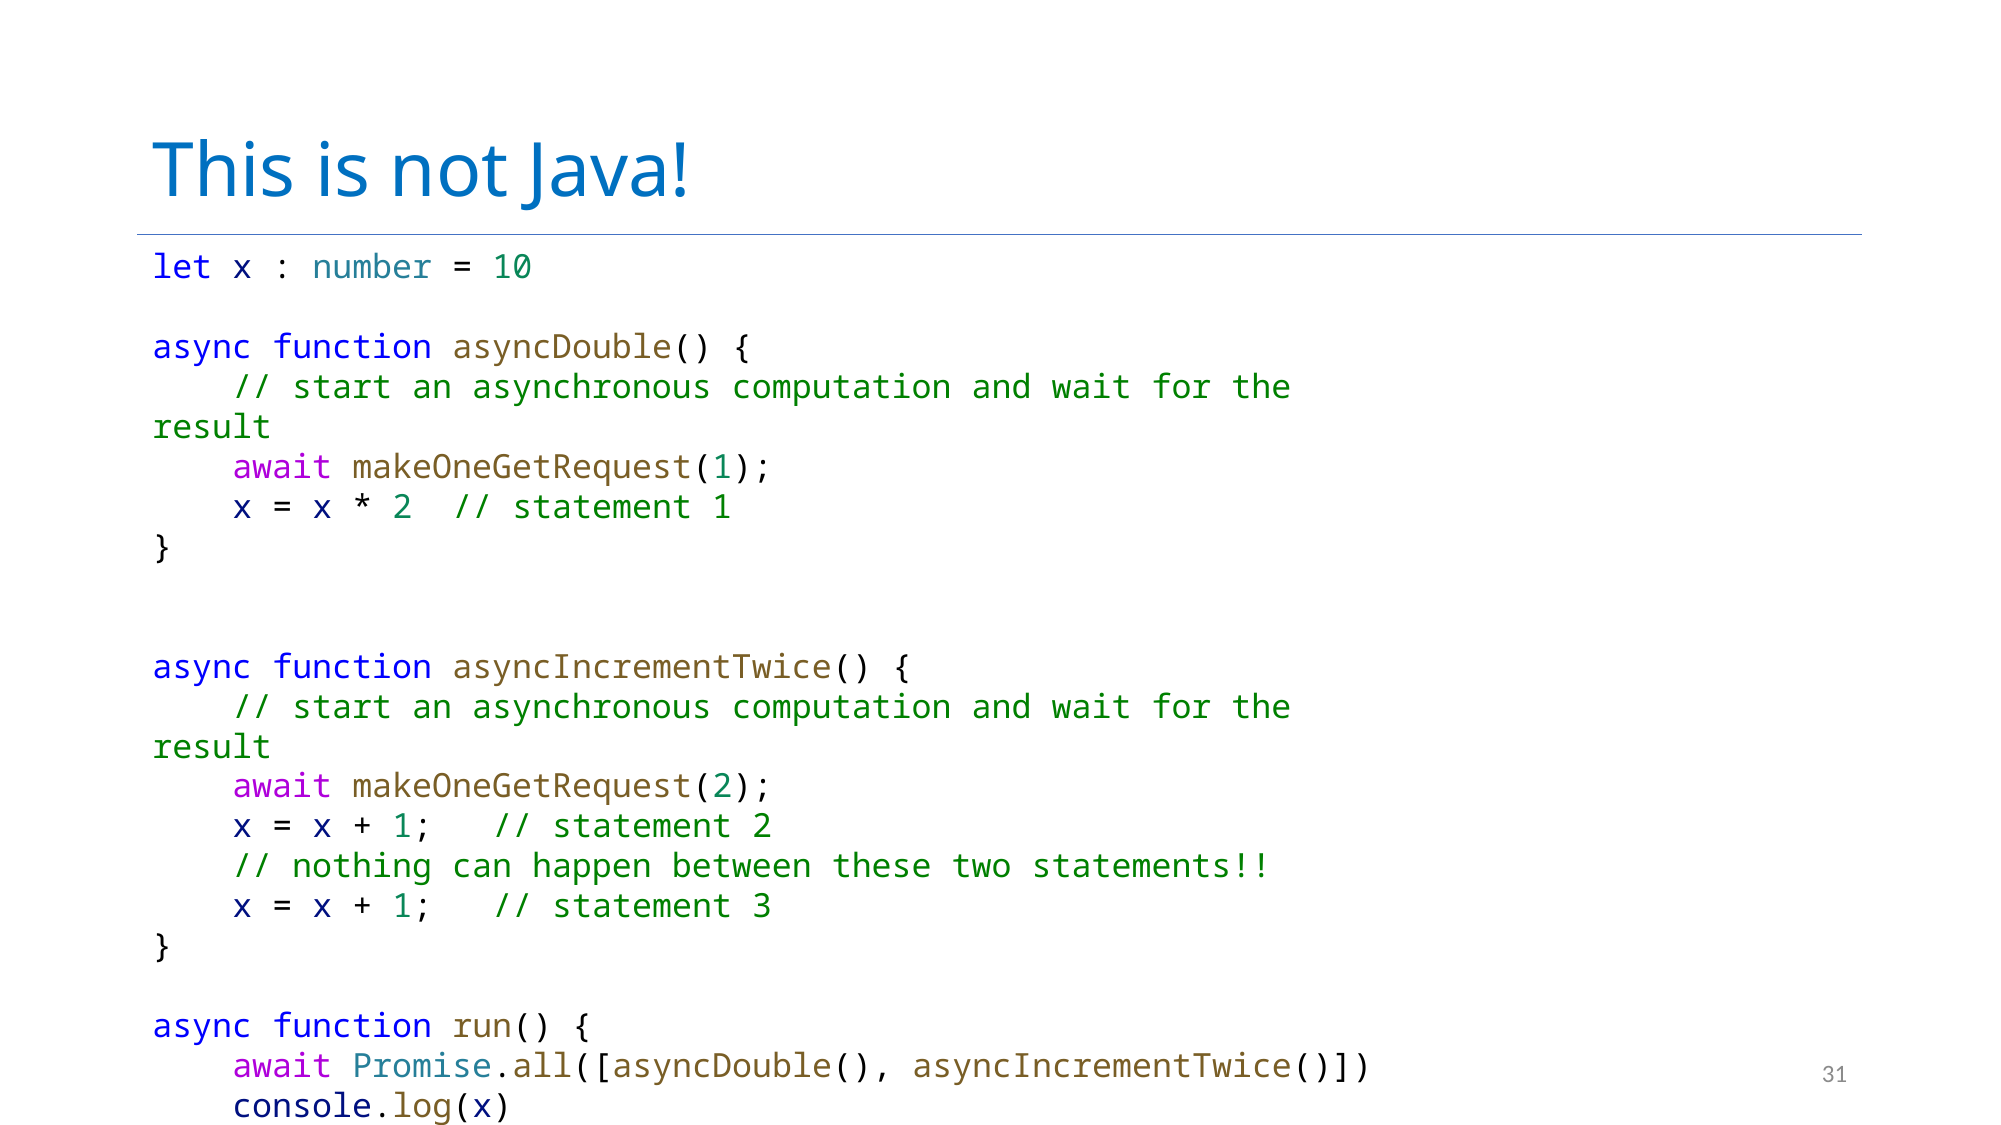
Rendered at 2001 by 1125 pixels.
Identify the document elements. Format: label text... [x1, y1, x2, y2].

text_box let x : number = 10 async function asyncDouble() { // start an asynchronous computation and wait for the result await makeOneGetRequest(1); x = x * 2 // statement 1 } async function asyncIncrementTwice() { // start an asynchronous computation and wait for the result await makeOneGetRequest(2); x = x + 1; // statement 2 // nothing can happen between these two statements!! x = x + 1; // statement 3 } async function run() { await Promise.all([asyncDouble(), asyncIncrementTwice()]) console.log(x) } [136, 237, 1441, 1125]
slide_number 31 [1441, 1042, 1863, 1103]
title This is not Java! [137, 3, 1863, 221]
